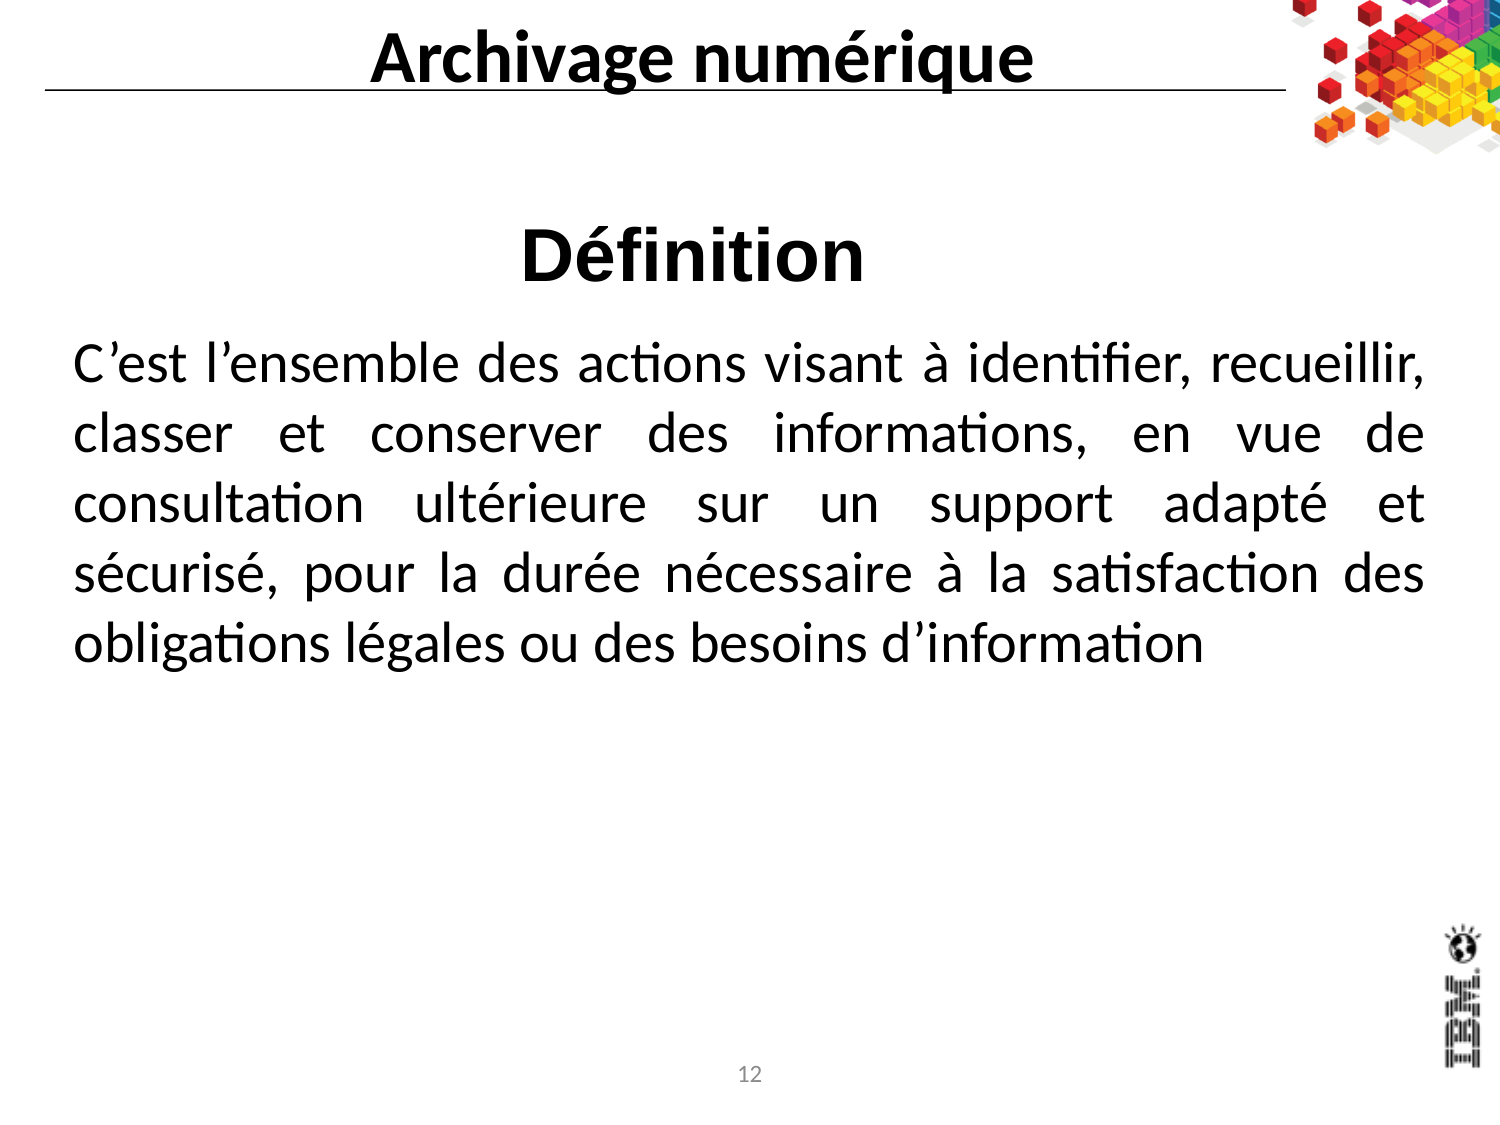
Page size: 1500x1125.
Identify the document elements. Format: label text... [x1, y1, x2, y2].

title Archivage numérique [70, 0, 1337, 106]
picture [1440, 922, 1500, 1080]
text_box Définition [505, 199, 882, 304]
list C’est l’ensemble des actions visant à identifier, recueillir, classer et conserver des informations, en vue de consultation ultérieure sur un support adapté et sécurisé, pour la durée nécessaire à la satisfaction des obligations légales ou des besoins d’information [58, 316, 1442, 798]
slide_number 12 [512, 1042, 988, 1103]
picture [1286, 0, 1500, 160]
